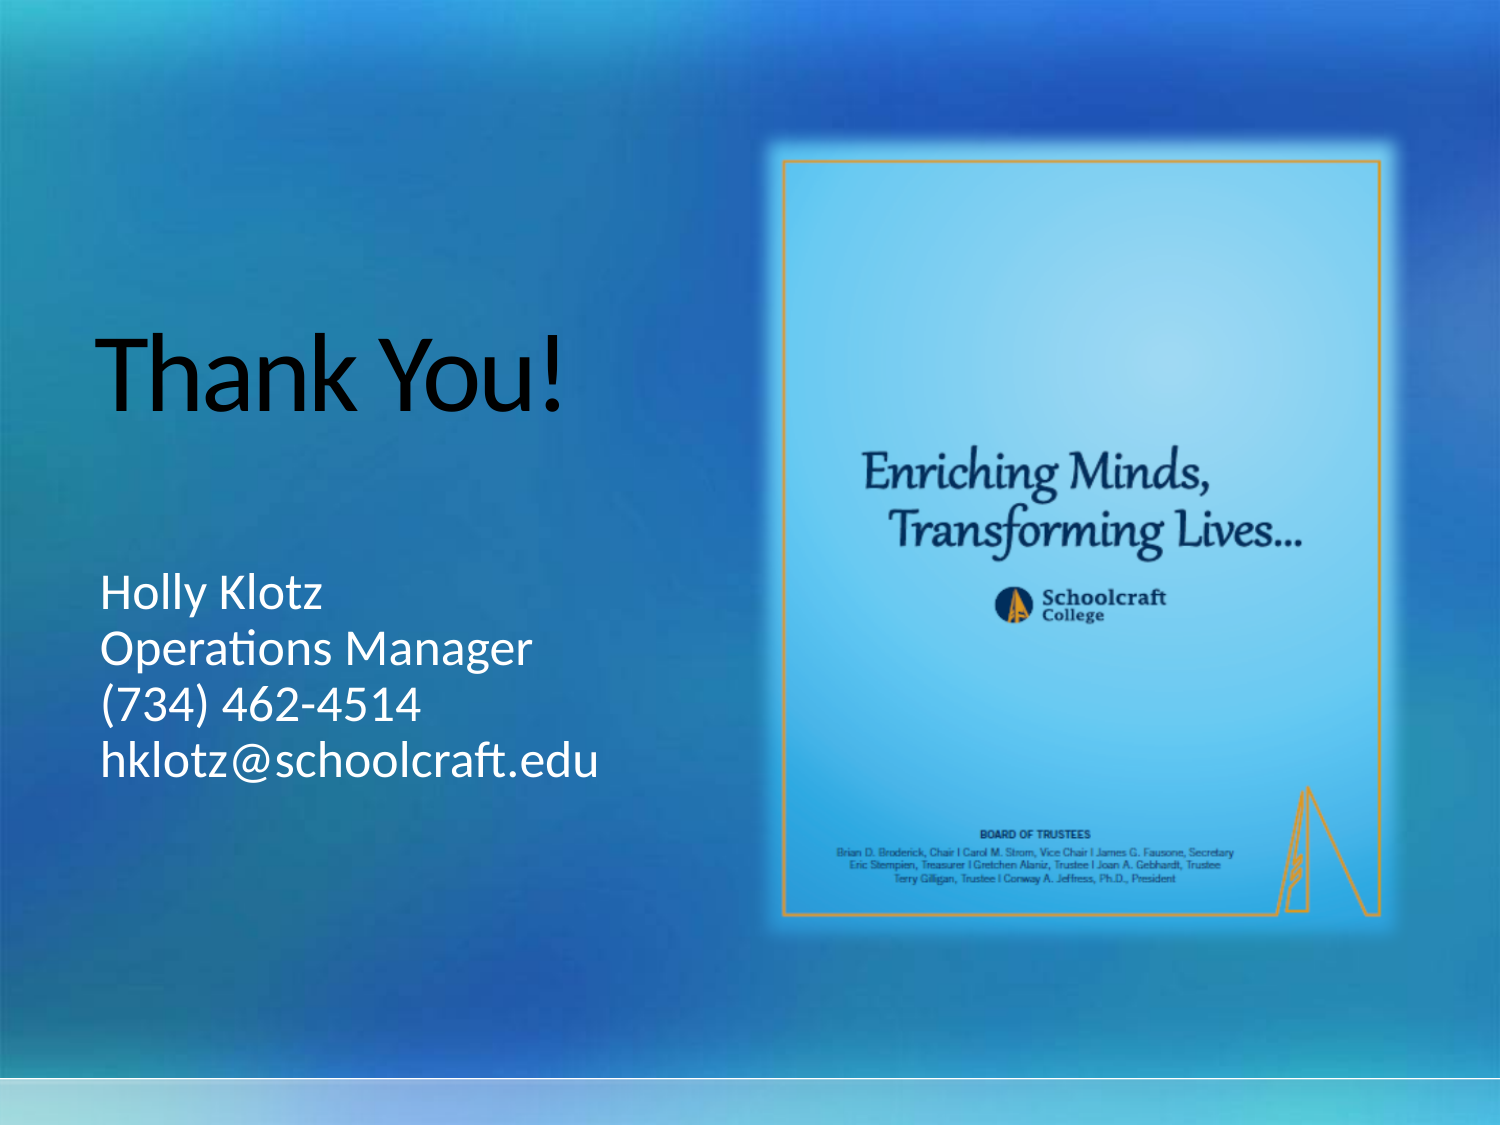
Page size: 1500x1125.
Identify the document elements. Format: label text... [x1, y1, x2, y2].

subtitle Holly Klotz Operations Manager (734) 462-4514 hklotz@schoolcraft.edu [99, 564, 749, 790]
title Thank You! [94, 314, 749, 565]
picture [0, 0, 1500, 1125]
